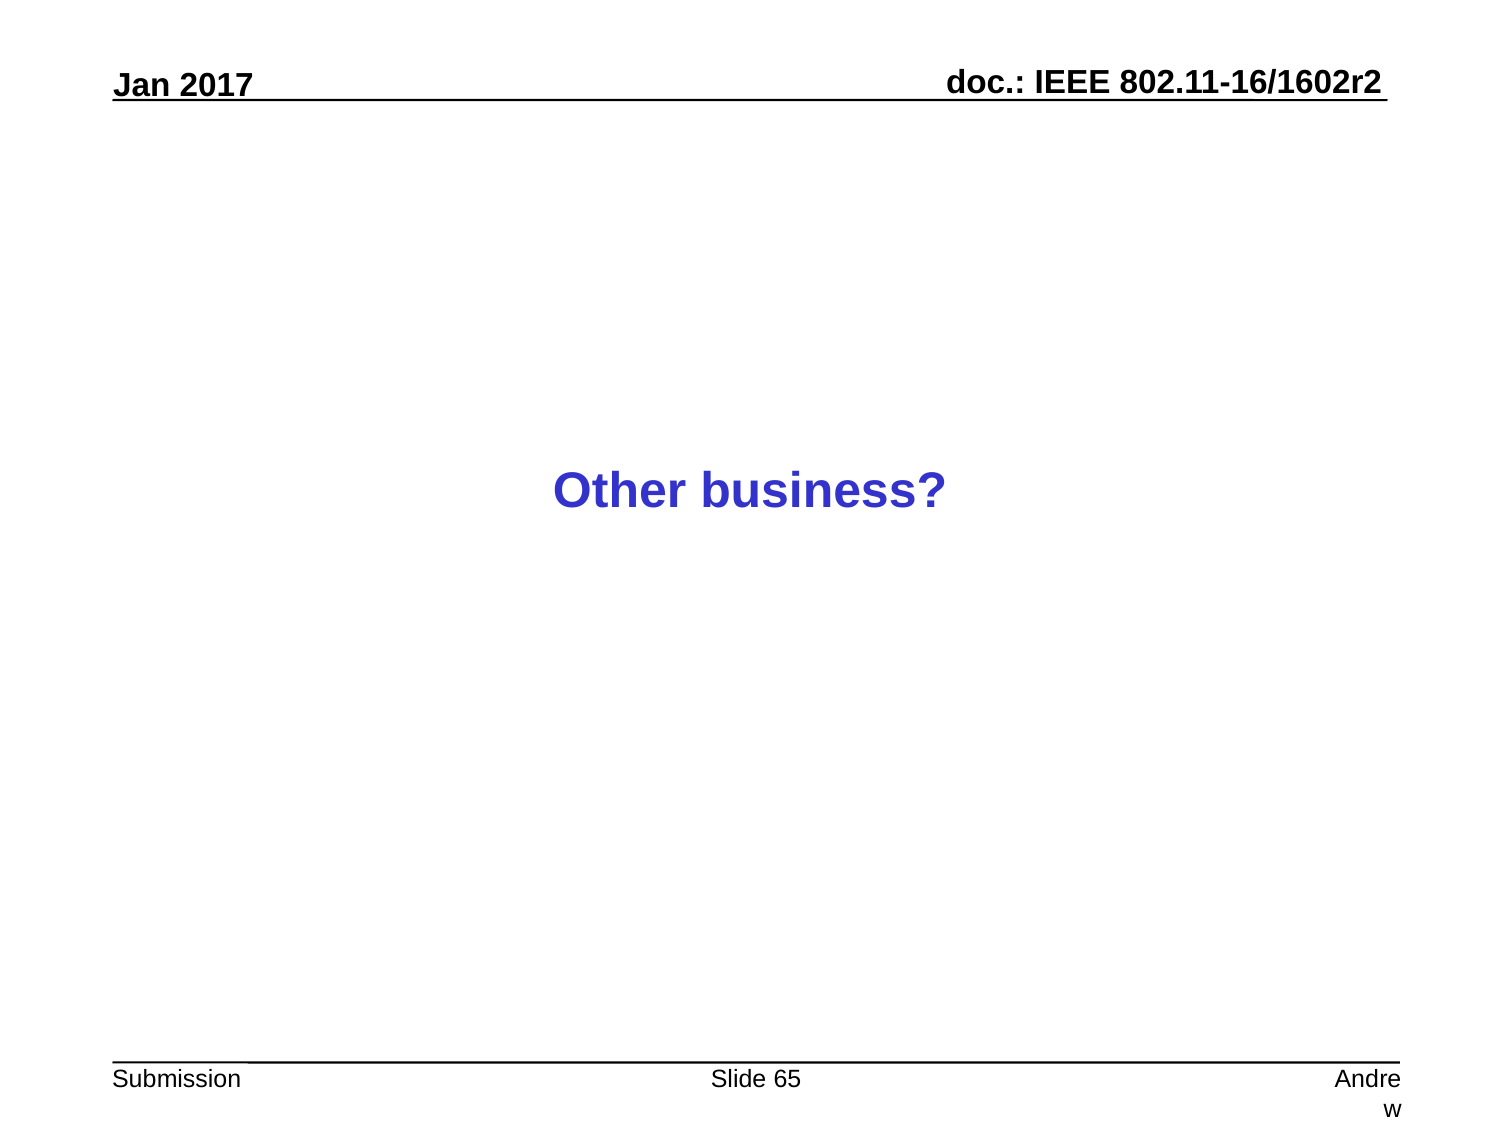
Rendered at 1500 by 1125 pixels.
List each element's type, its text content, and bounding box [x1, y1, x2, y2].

list Other business? [112, 324, 1388, 650]
footer Andrew Myles, Cisco [1320, 1061, 1402, 1093]
slide_number Slide 65 [709, 1061, 803, 1093]
